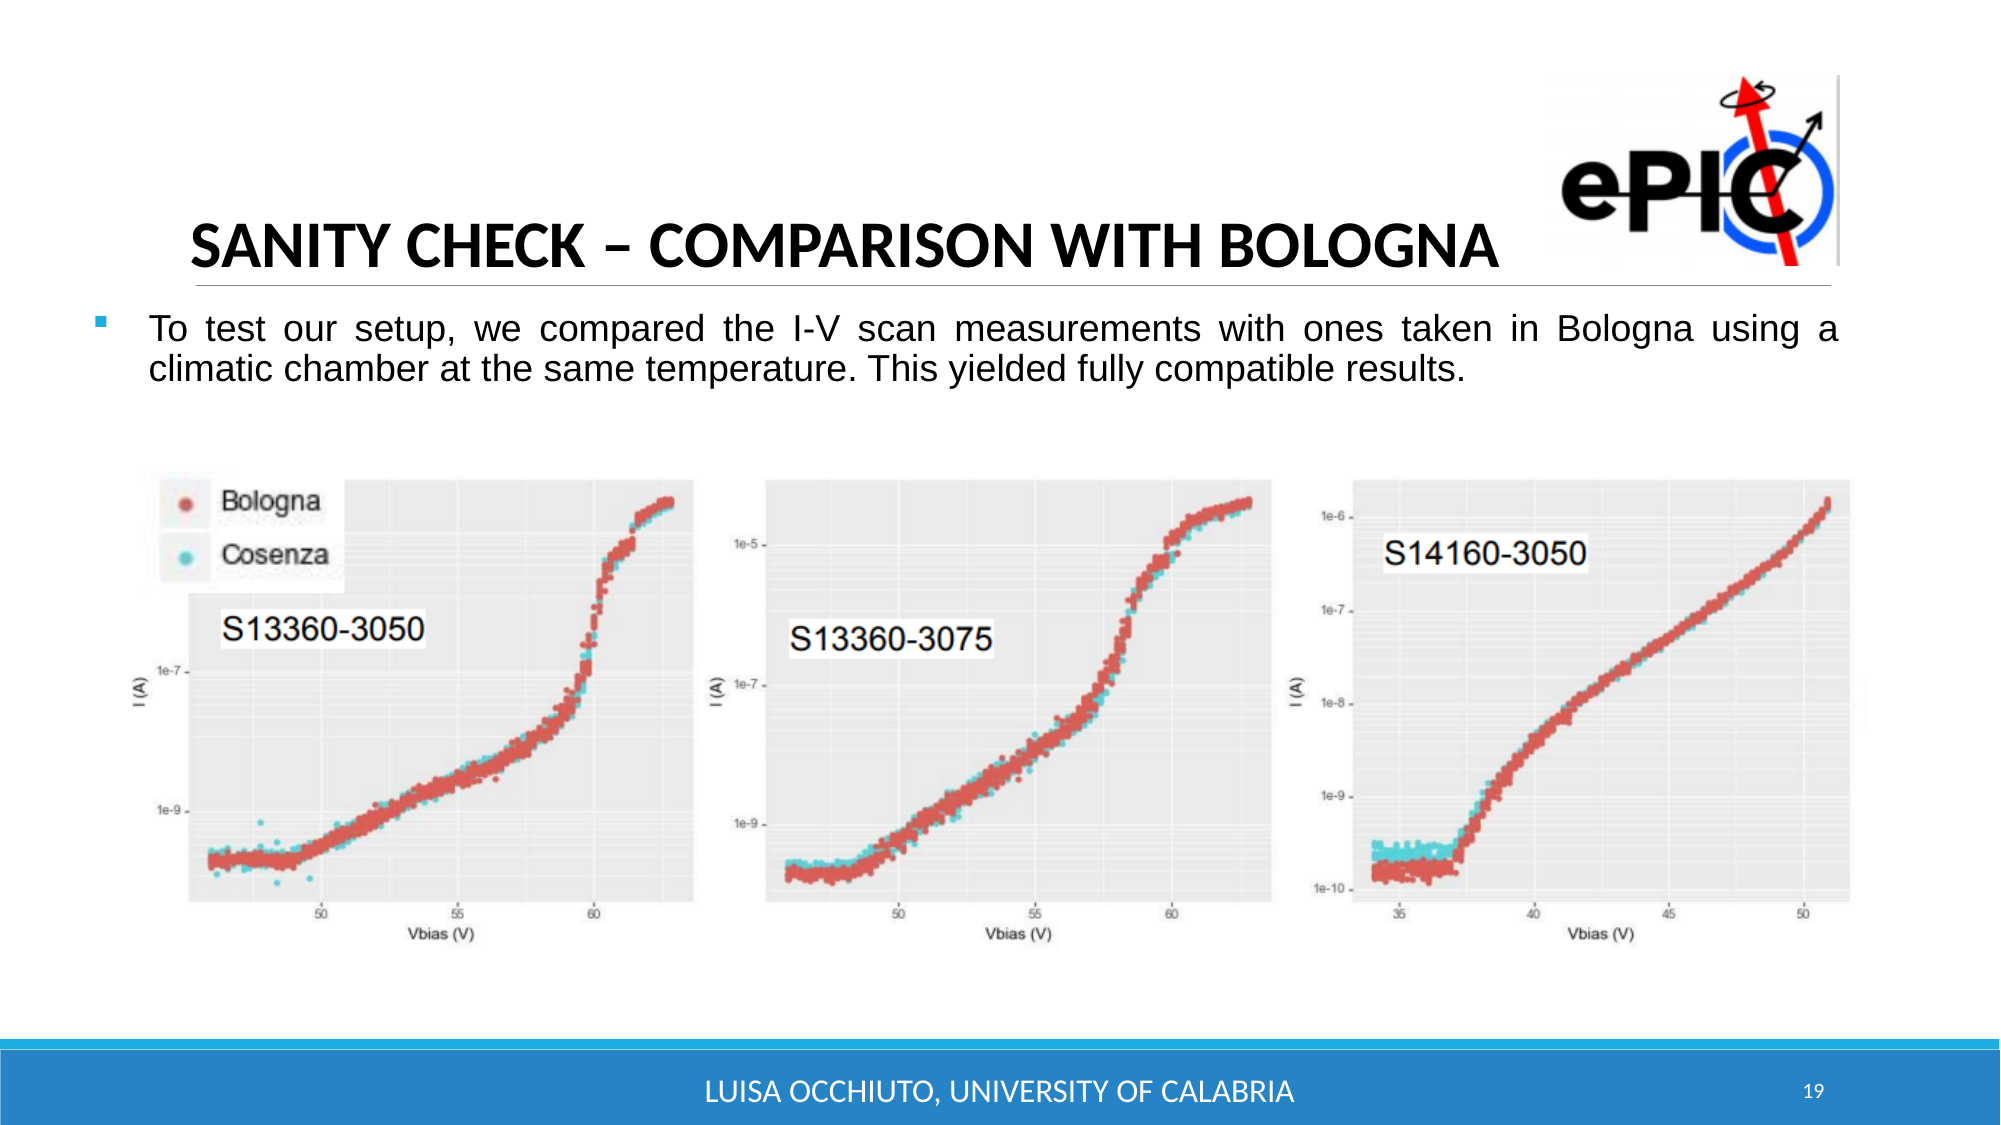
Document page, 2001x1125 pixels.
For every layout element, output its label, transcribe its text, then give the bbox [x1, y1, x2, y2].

text_box SANITY CHECK – COMPARISON WITH BOLOGNA [175, 193, 1756, 289]
footer Luisa Occhiuto, University of Calabria [604, 1059, 1396, 1120]
slide_number 19 [1624, 1059, 1840, 1120]
picture [130, 464, 1870, 953]
picture [1497, 74, 1840, 267]
list To test our setup, we compared the I-V scan measurements with ones taken in Bologna using a climatic chamber at the same temperature. This yielded fully compatible results. [92, 301, 1840, 435]
